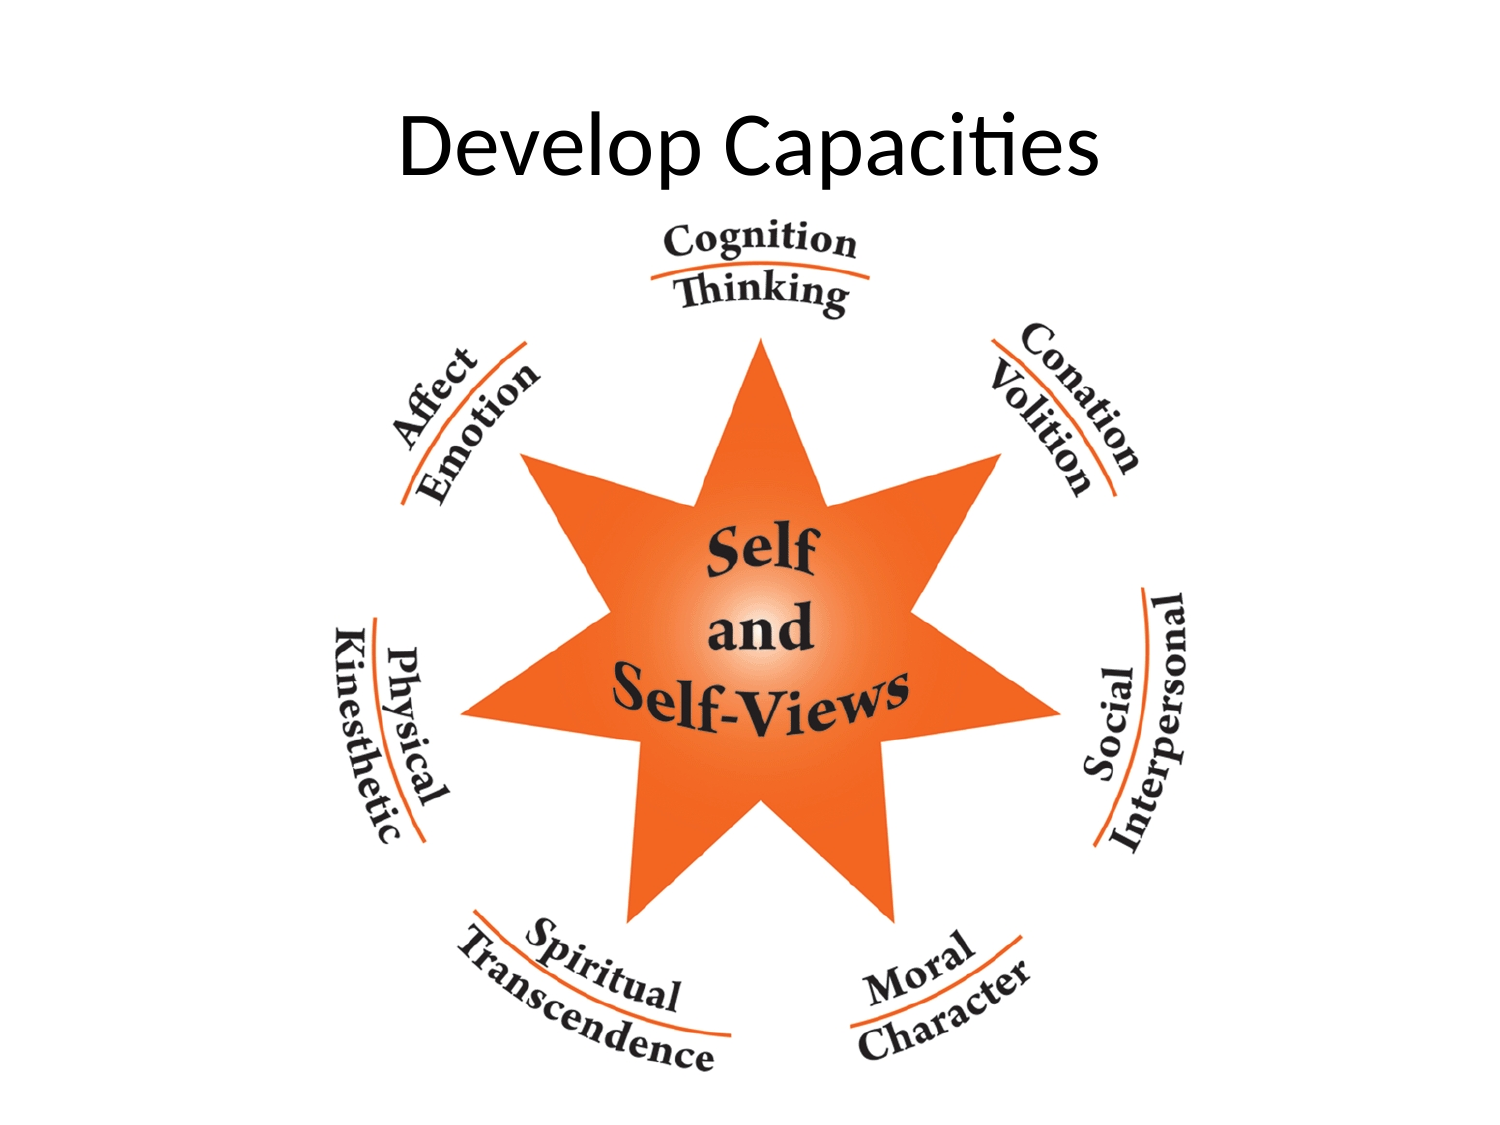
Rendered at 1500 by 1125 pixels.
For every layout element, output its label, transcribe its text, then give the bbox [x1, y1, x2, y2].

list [324, 212, 1201, 1091]
title Develop Capacities [75, 45, 1425, 233]
